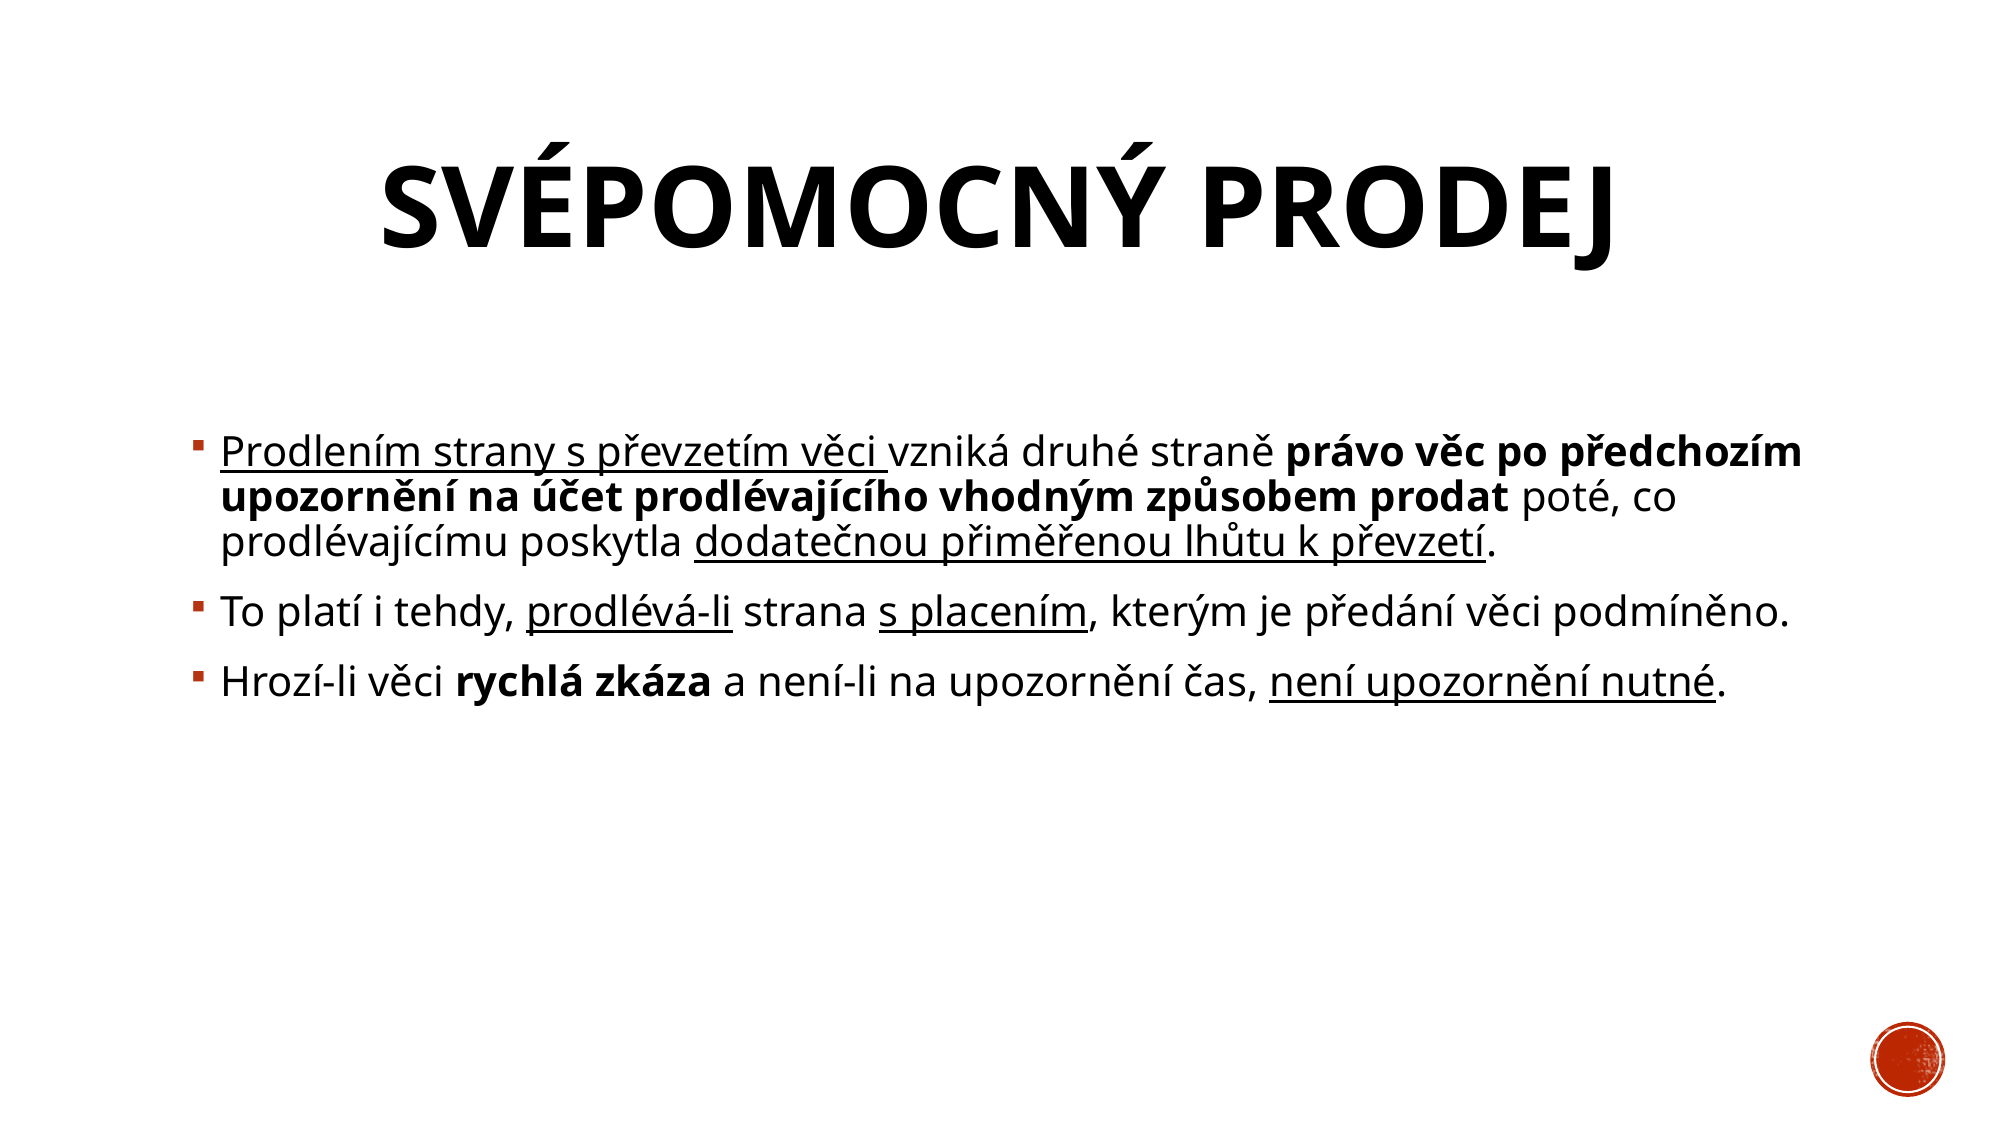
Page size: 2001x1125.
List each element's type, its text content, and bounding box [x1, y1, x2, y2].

list Prodlením strany s převzetím věci vzniká druhé straně právo věc po předchozím upozornění na účet prodlévajícího vhodným způsobem prodat poté, co prodlévajícímu poskytla dodatečnou přiměřenou lhůtu k převzetí. To platí i tehdy, prodlévá-li strana s placením, kterým je předání věci podmíněno. Hrozí-li věci rychlá zkáza a není-li na upozornění čas, není upozornění nutné. [175, 348, 1826, 1013]
title Svépomocný prodej [175, 79, 1826, 344]
